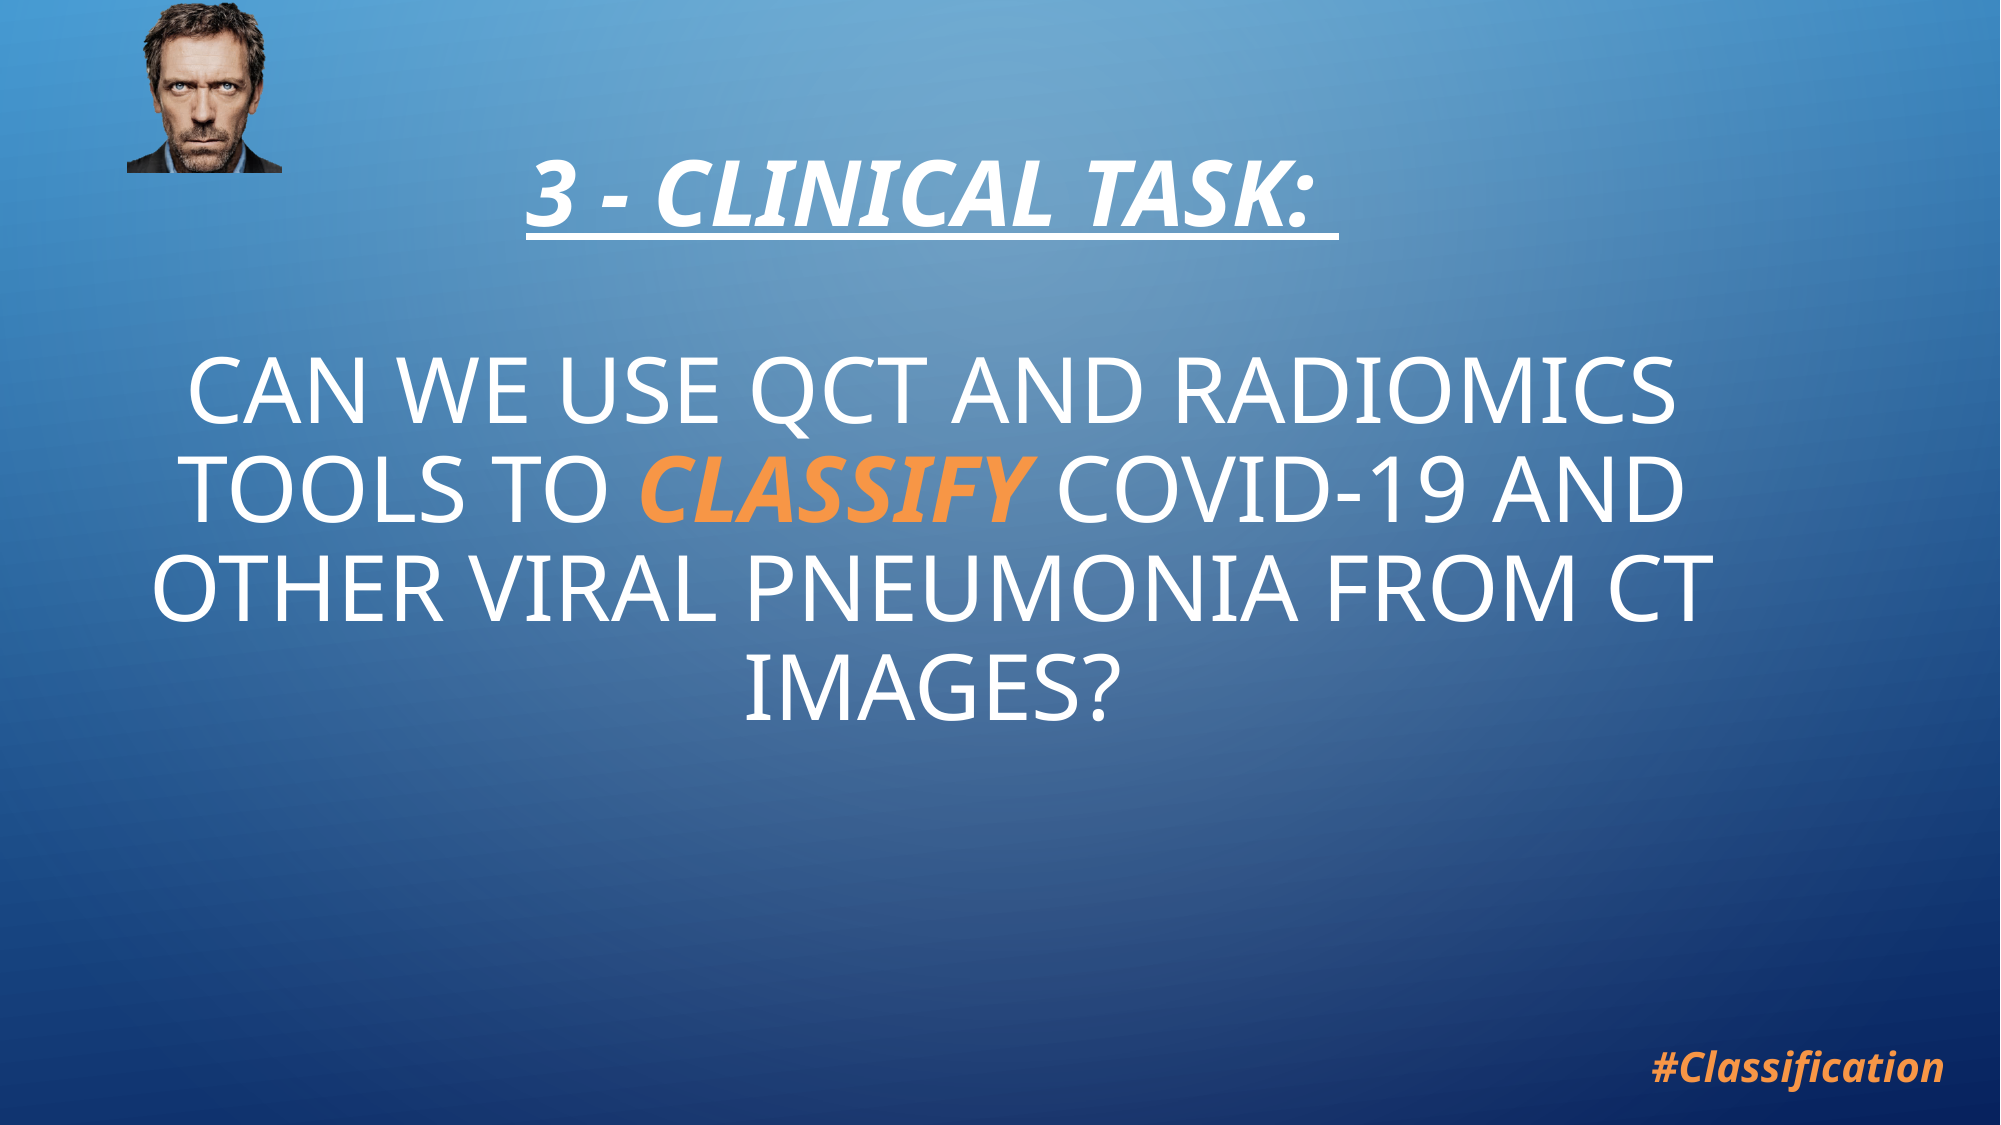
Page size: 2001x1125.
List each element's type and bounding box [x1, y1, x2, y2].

text_box [0, 0, 2000, 1125]
picture [127, 0, 282, 173]
